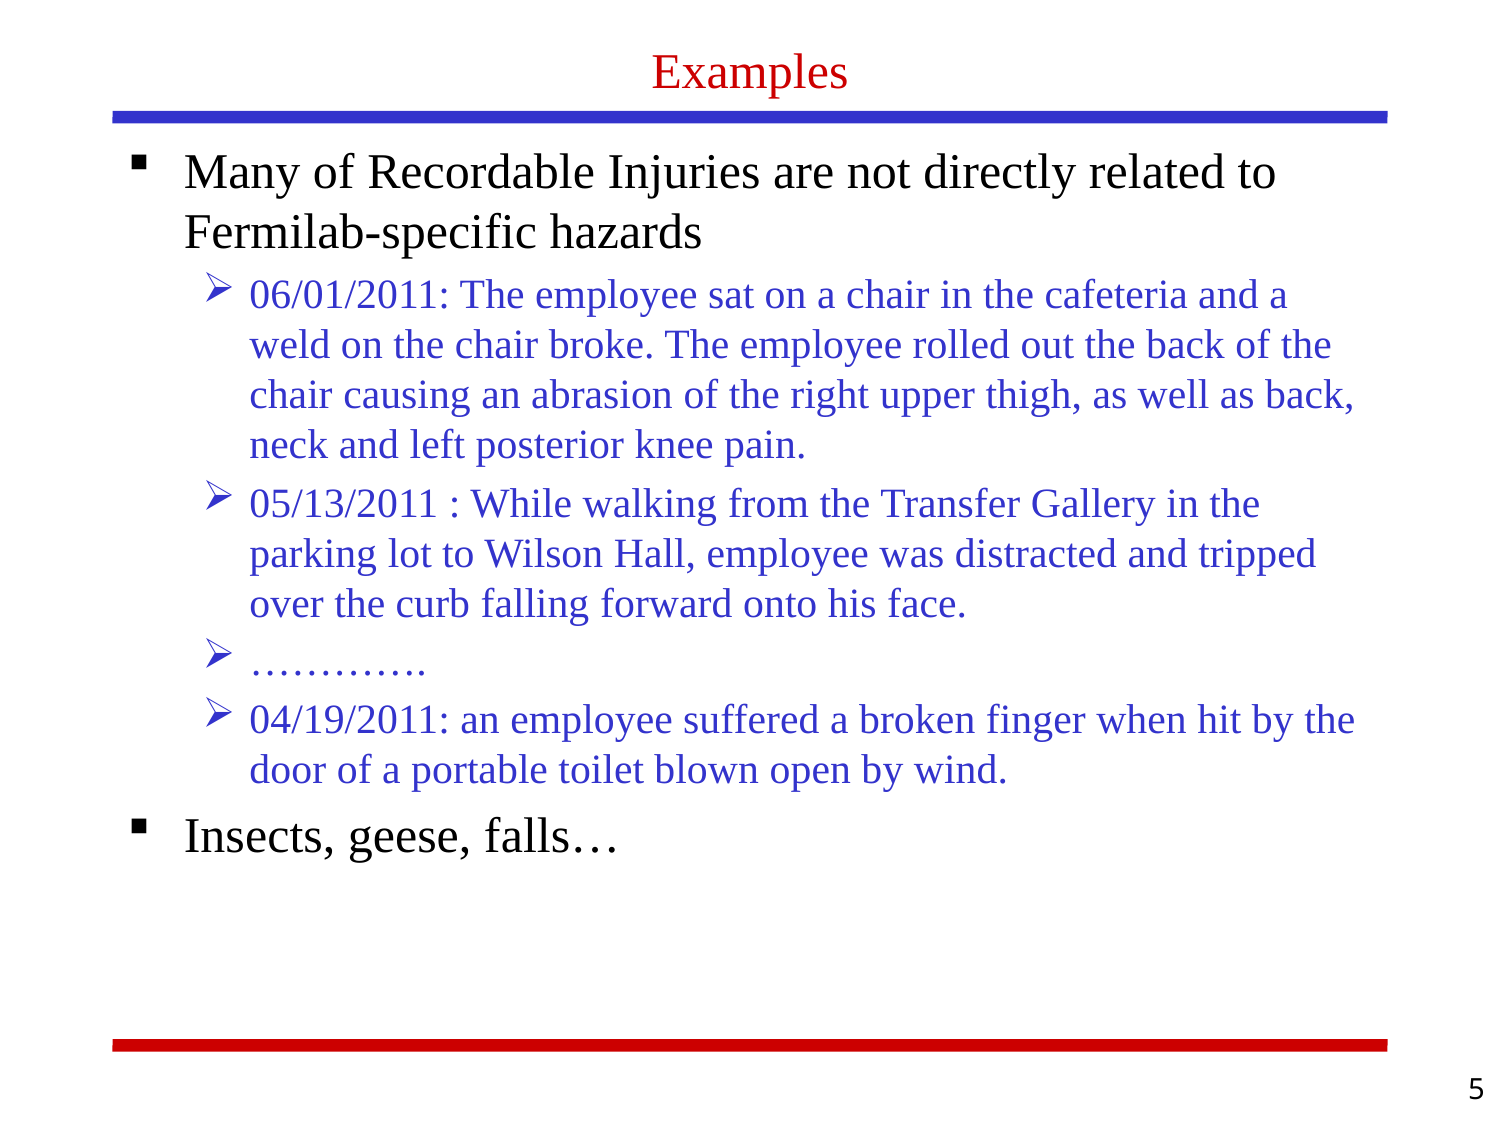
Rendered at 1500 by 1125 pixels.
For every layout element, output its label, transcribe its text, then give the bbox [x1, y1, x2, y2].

title Examples [112, 24, 1388, 113]
slide_number 5 [1362, 1062, 1500, 1125]
list Many of Recordable Injuries are not directly related to Fermilab-specific hazards 06/01/2011: The employee sat on a chair in the cafeteria and a weld on the chair broke. The employee rolled out the back of the chair causing an abrasion of the right upper thigh, as well as back, neck and left posterior knee pain. 05/13/2011 : While walking from the Transfer Gallery in the parking lot to Wilson Hall, employee was distracted and tripped over the curb falling forward onto his face. …………. 04/19/2011: an employee suffered a broken finger when hit by the door of a portable toilet blown open by wind. Insects, geese, falls… [112, 131, 1388, 1026]
